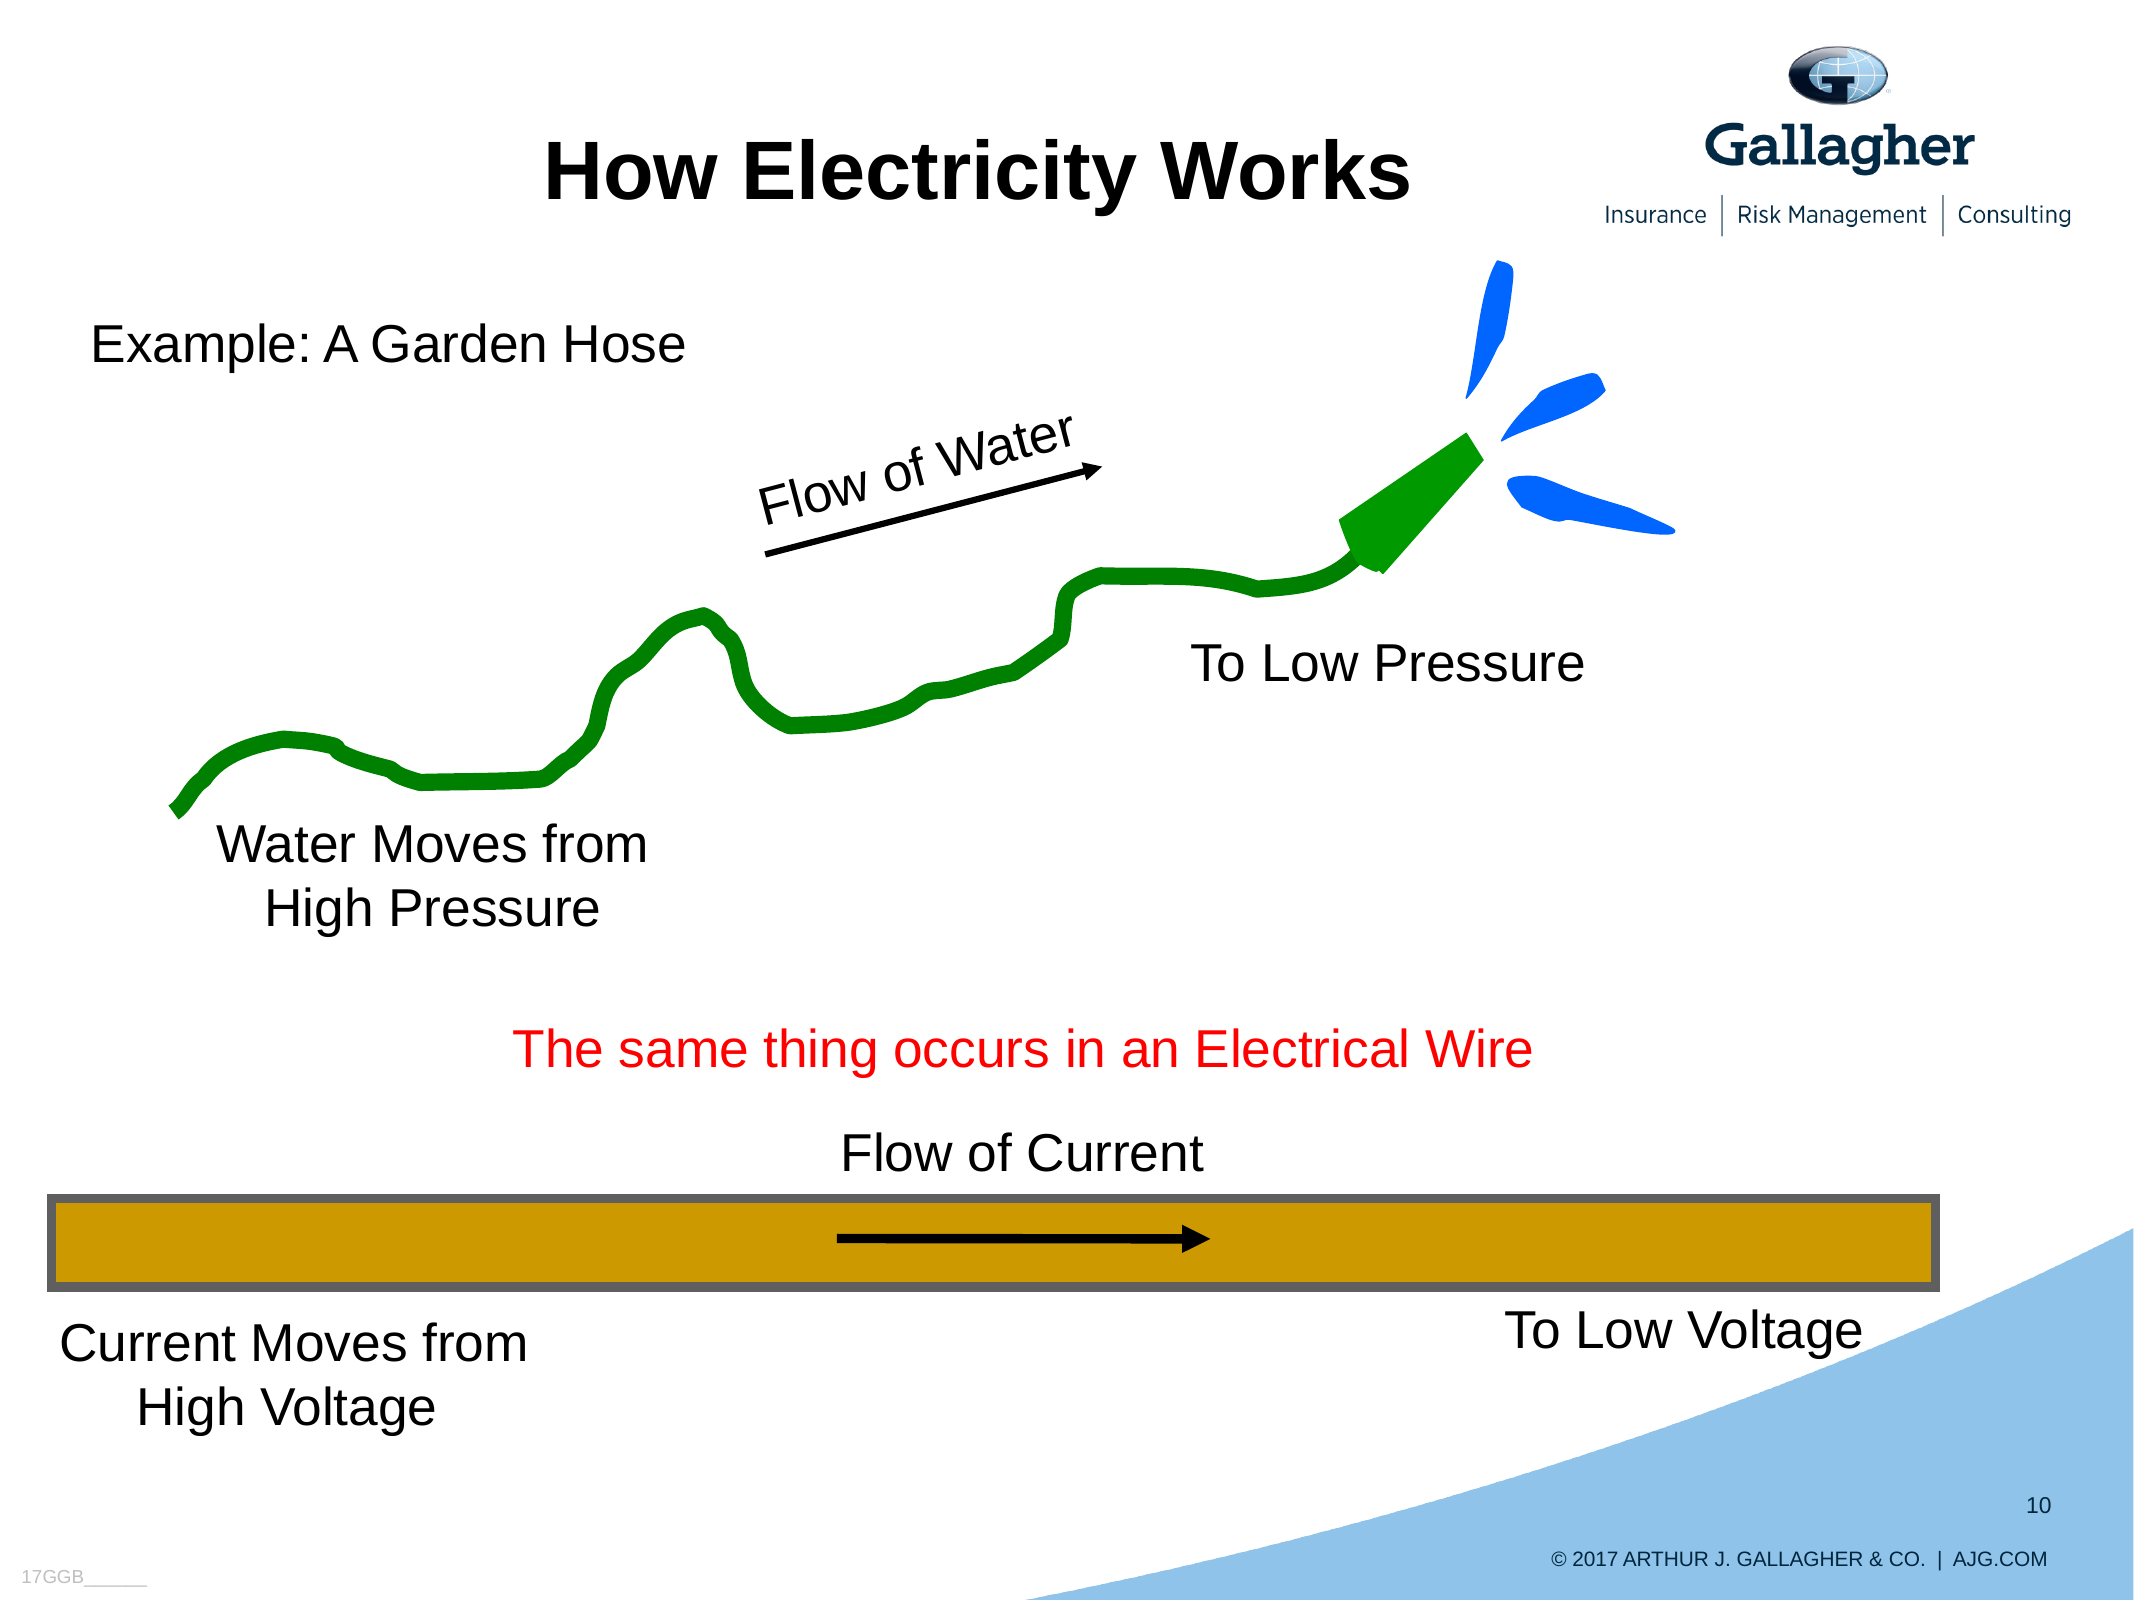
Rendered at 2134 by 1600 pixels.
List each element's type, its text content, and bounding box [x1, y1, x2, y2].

text_box Flow of Water [725, 375, 1108, 554]
text_box To Low Voltage [1462, 1288, 1907, 1370]
text_box Flow of Current [711, 1107, 1334, 1194]
text_box To Low Pressure [1157, 617, 1620, 704]
text_box [51, 1198, 1936, 1288]
picture [426, 1227, 2134, 1600]
text_box [1339, 433, 1483, 574]
text_box How Electricity Works [18, 105, 1939, 239]
text_box The same thing occurs in an Electrical Wire [428, 1003, 1620, 1090]
text_box [1501, 373, 1605, 441]
text_box Water Moves from High Pressure [148, 798, 718, 948]
text_box [1507, 476, 1675, 534]
text_box [765, 463, 1103, 555]
picture [1565, 3, 2111, 264]
text_box Current Moves from High Voltage [18, 1297, 570, 1448]
text_box Example: A Garden Hose [51, 297, 727, 384]
text_box [173, 556, 1355, 813]
text_box [1466, 261, 1513, 399]
text_box [836, 1232, 1211, 1246]
